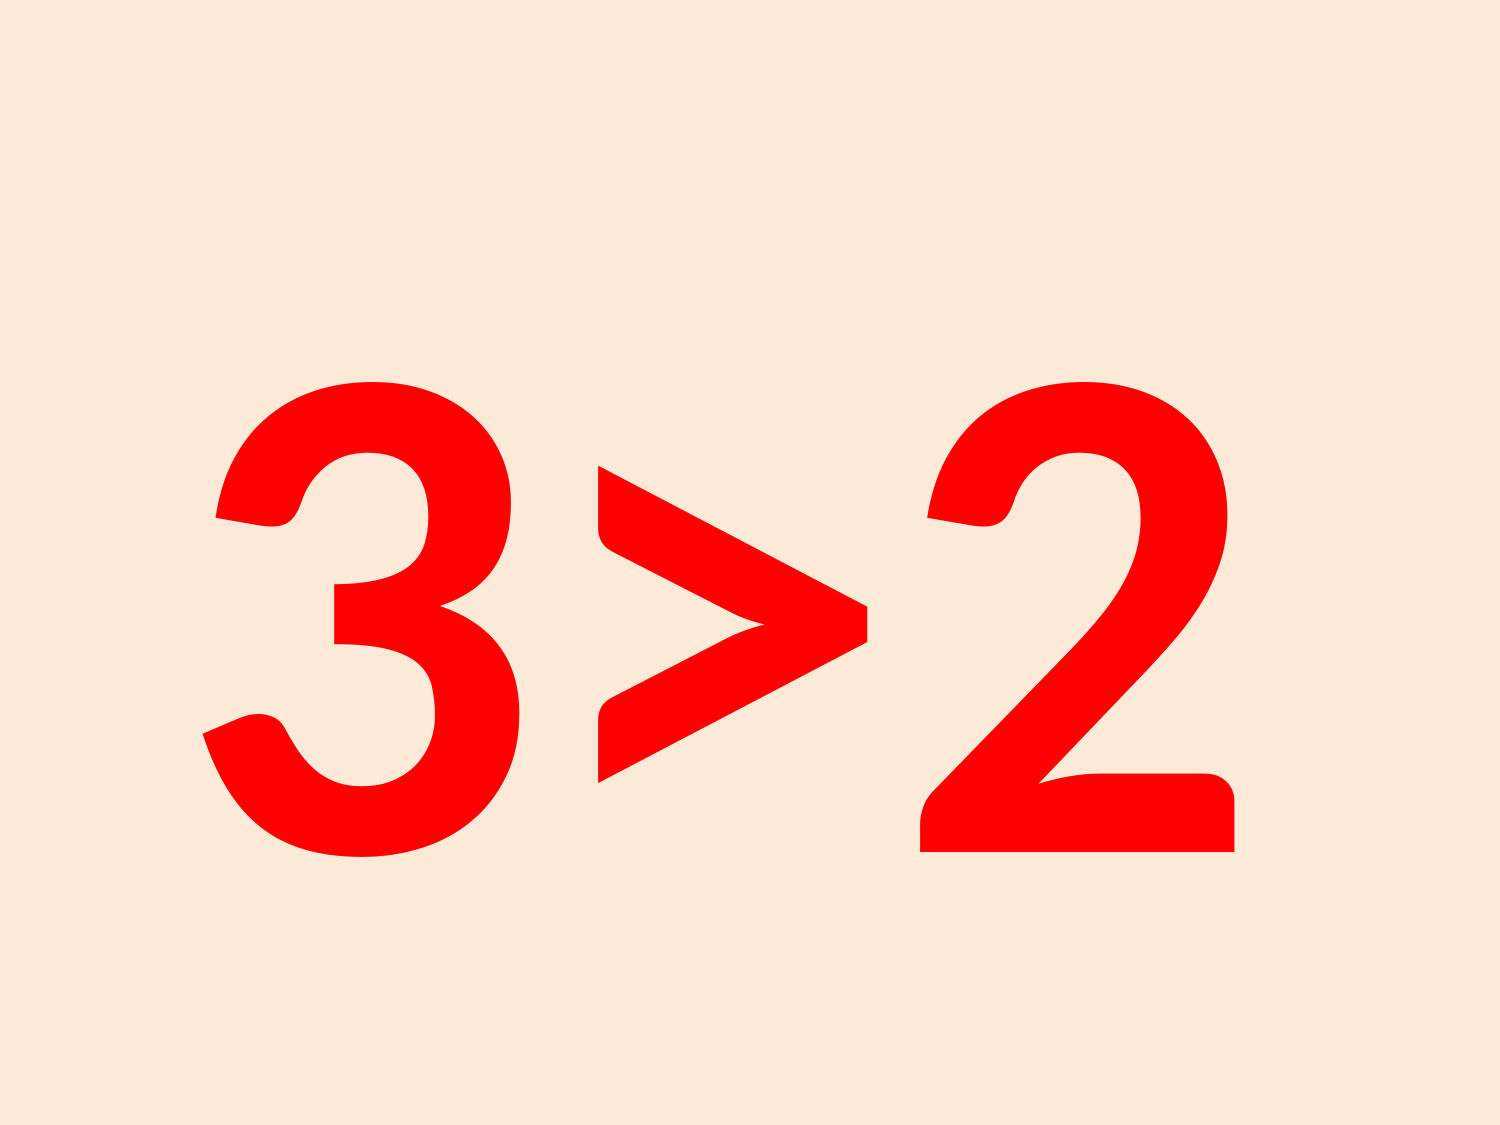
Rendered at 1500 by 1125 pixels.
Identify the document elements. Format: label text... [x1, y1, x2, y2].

text_box 3>2 [0, 128, 1500, 1004]
